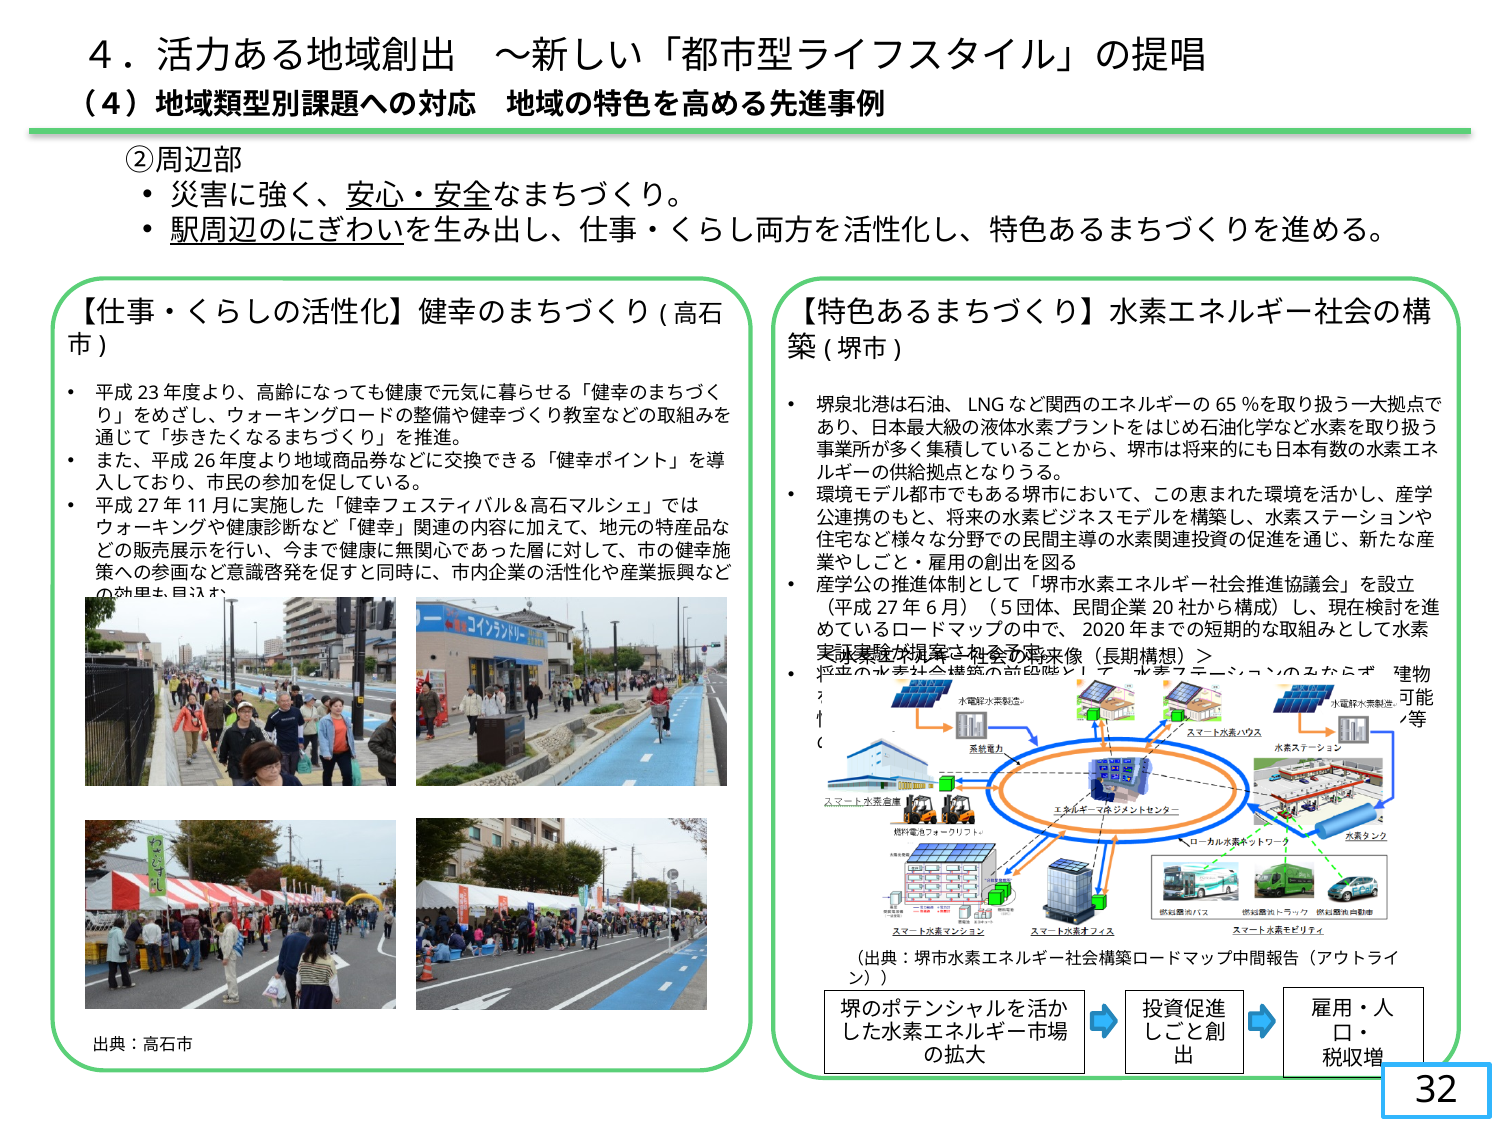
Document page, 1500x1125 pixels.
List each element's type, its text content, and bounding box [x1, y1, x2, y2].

text_box 出典：高石市 [77, 1026, 208, 1062]
text_box 【特色あるまちづくり】水素エネルギー社会の構築(堺市) 堺泉北港は石油、LNGなど関西のエネルギーの65％を取り扱う一大拠点であり、日本最大級の液体水素プラントをはじめ石油化学など水素を取り扱う事業所が多く集積していることから、堺市は将来的にも日本有数の水素エネルギーの供給拠点となりうる。 環境モデル都市でもある堺市において、この恵まれた環境を活かし、産学公連携のもと、将来の水素ビジネスモデルを構築し、水素ステーションや住宅など様々な分野での民間主導の水素関連投資の促進を通じ、新たな産業やしごと・雇用の創出を図る 産学公の推進体制として「堺市水素エネルギー社会推進協議会」を設立（平成27年6月）（５団体、民間企業20社から構成）し、現在検討を進めているロードマップの中で、2020年までの短期的な取組みとして水素実証実験が提案される予定。 将来の水素社会構築の前段階として、水素ステーションのみならず、建物を加えた実証実験を行い、都市活動に身近なケースでの水素利活用の可能性やビジネスモデルを示していく。（平成27年度：水素ステーション等の実証実験の基本計画作成） [771, 276, 1461, 1081]
picture [85, 820, 396, 1010]
text_box ４．活力ある地域創出 ～新しい「都市型ライフスタイル」の提唱 [29, 24, 1365, 84]
text_box （出典：堺市水素エネルギー社会構築ロードマップ中間報告（アウトライン）） [832, 940, 1424, 987]
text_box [824, 987, 1424, 1054]
picture [415, 817, 707, 1011]
text_box 32 [1381, 1062, 1492, 1119]
picture [416, 597, 727, 787]
picture [85, 597, 396, 787]
text_box （４）地域類型別課題への対応 地域の特色を高める先進事例 [52, 78, 1384, 129]
text_box ②周辺部 災害に強く、安心・安全なまちづくり。 駅周辺のにぎわいを生み出し、仕事・くらし両方を活性化し、特色あるまちづくりを進める。 [52, 142, 1441, 254]
picture [821, 675, 1401, 942]
text_box ＜水素エネルギー社会の将来像（長期構想）＞ [806, 637, 1261, 675]
text_box 【仕事・くらしの活性化】健幸のまちづくり(高石市) 平成23年度より、高齢になっても健康で元気に暮らせる「健幸のまちづくり」をめざし、ウォーキングロードの整備や健幸づくり教室などの取組みを通じて「歩きたくなるまちづくり」を推進。 また、平成26年度より地域商品券などに交換できる「健幸ポイント」を導入しており、市民の参加を促している。 平成27年11月に実施した「健幸フェスティバル＆高石マルシェ」ではウォーキングや健康診断など「健幸」関連の内容に加えて、地元の特産品などの販売展示を行い、今まで健康に無関心であった層に対して、市の健幸施策への参画など意識啓発を促すと同時に、市内企業の活性化や産業振興などの効果も見込む。 [50, 276, 753, 1073]
